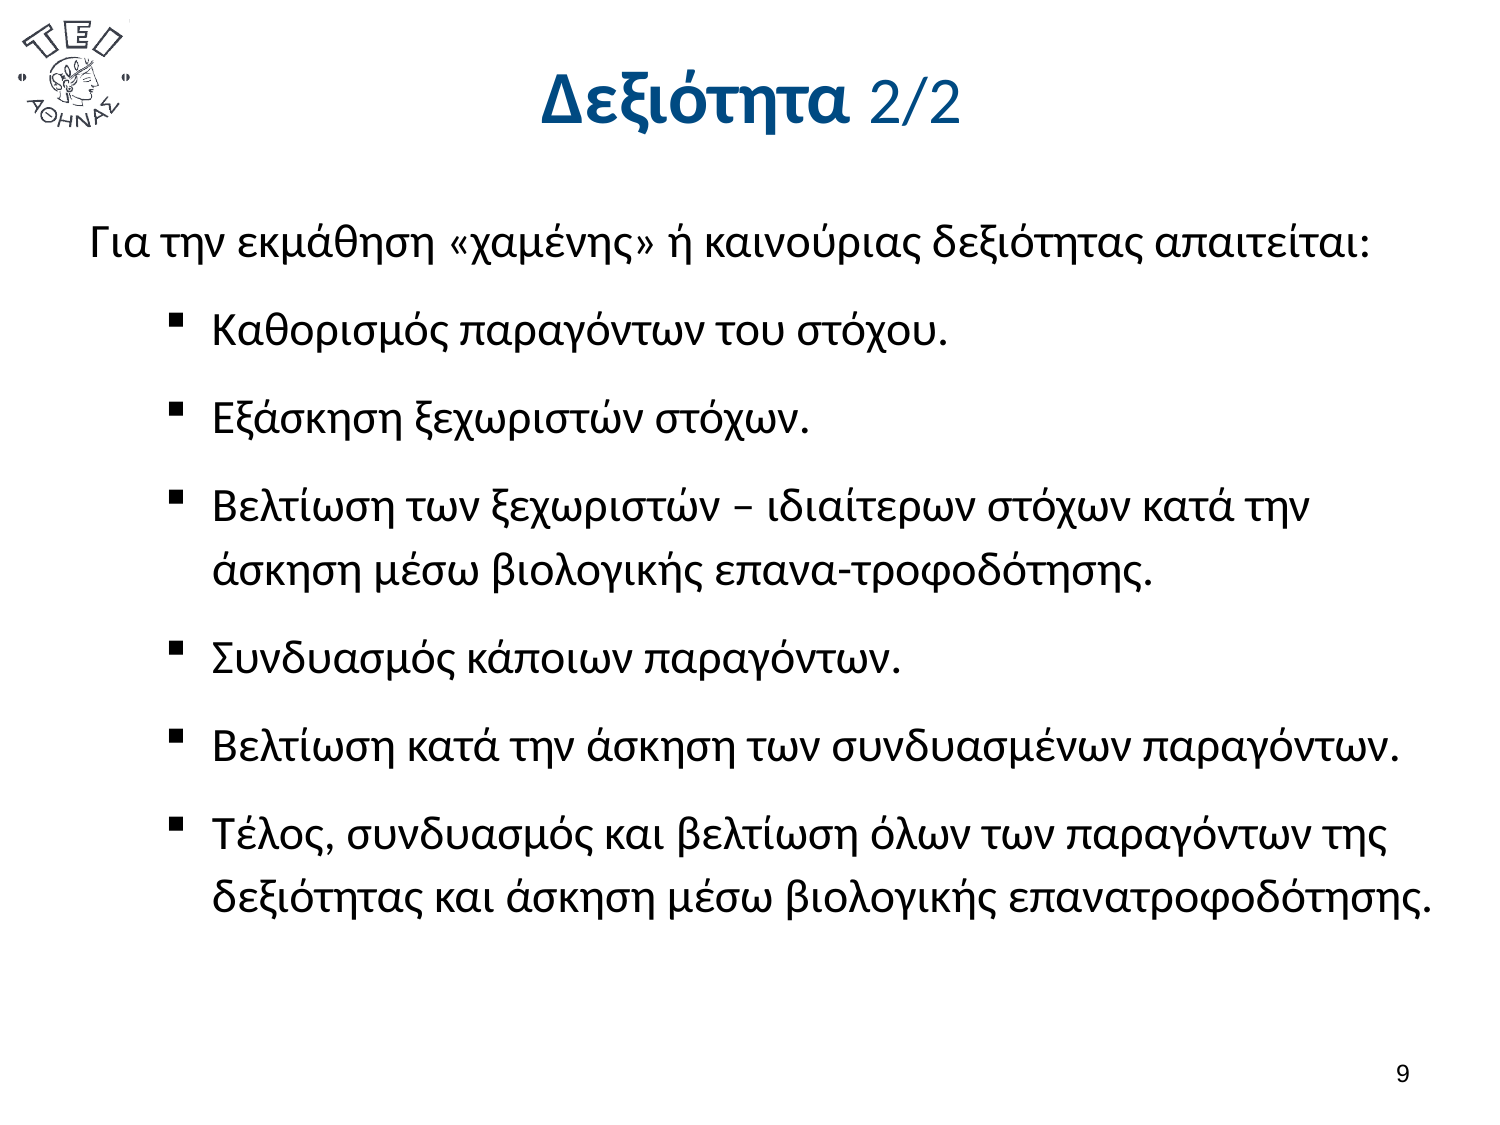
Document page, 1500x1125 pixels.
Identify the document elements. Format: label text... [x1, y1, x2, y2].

picture [17, 19, 76, 133]
slide_number 8 [1074, 1042, 1425, 1103]
title Δεξιότητα 2/2 [76, 19, 1427, 169]
list Για την εκμάθηση «χαμένης» ή καινούριας δεξιότητας απαιτείται: Καθορισμός παραγόντων του στόχου. Εξάσκηση ξεχωριστών στόχων. Βελτίωση των ξεχωριστών – ιδιαίτερων στόχων κατά την άσκηση μέσω βιολογικής επανα-τροφοδότησης. Συνδυασμός κάποιων παραγόντων. Βελτίωση κατά την άσκηση των συνδυασμένων παραγόντων. Τέλος, συνδυασμός και βελτίωση όλων των παραγόντων της δεξιότητας και άσκηση μέσω βιολογικής επανατροφοδότησης. [75, 196, 1450, 1125]
